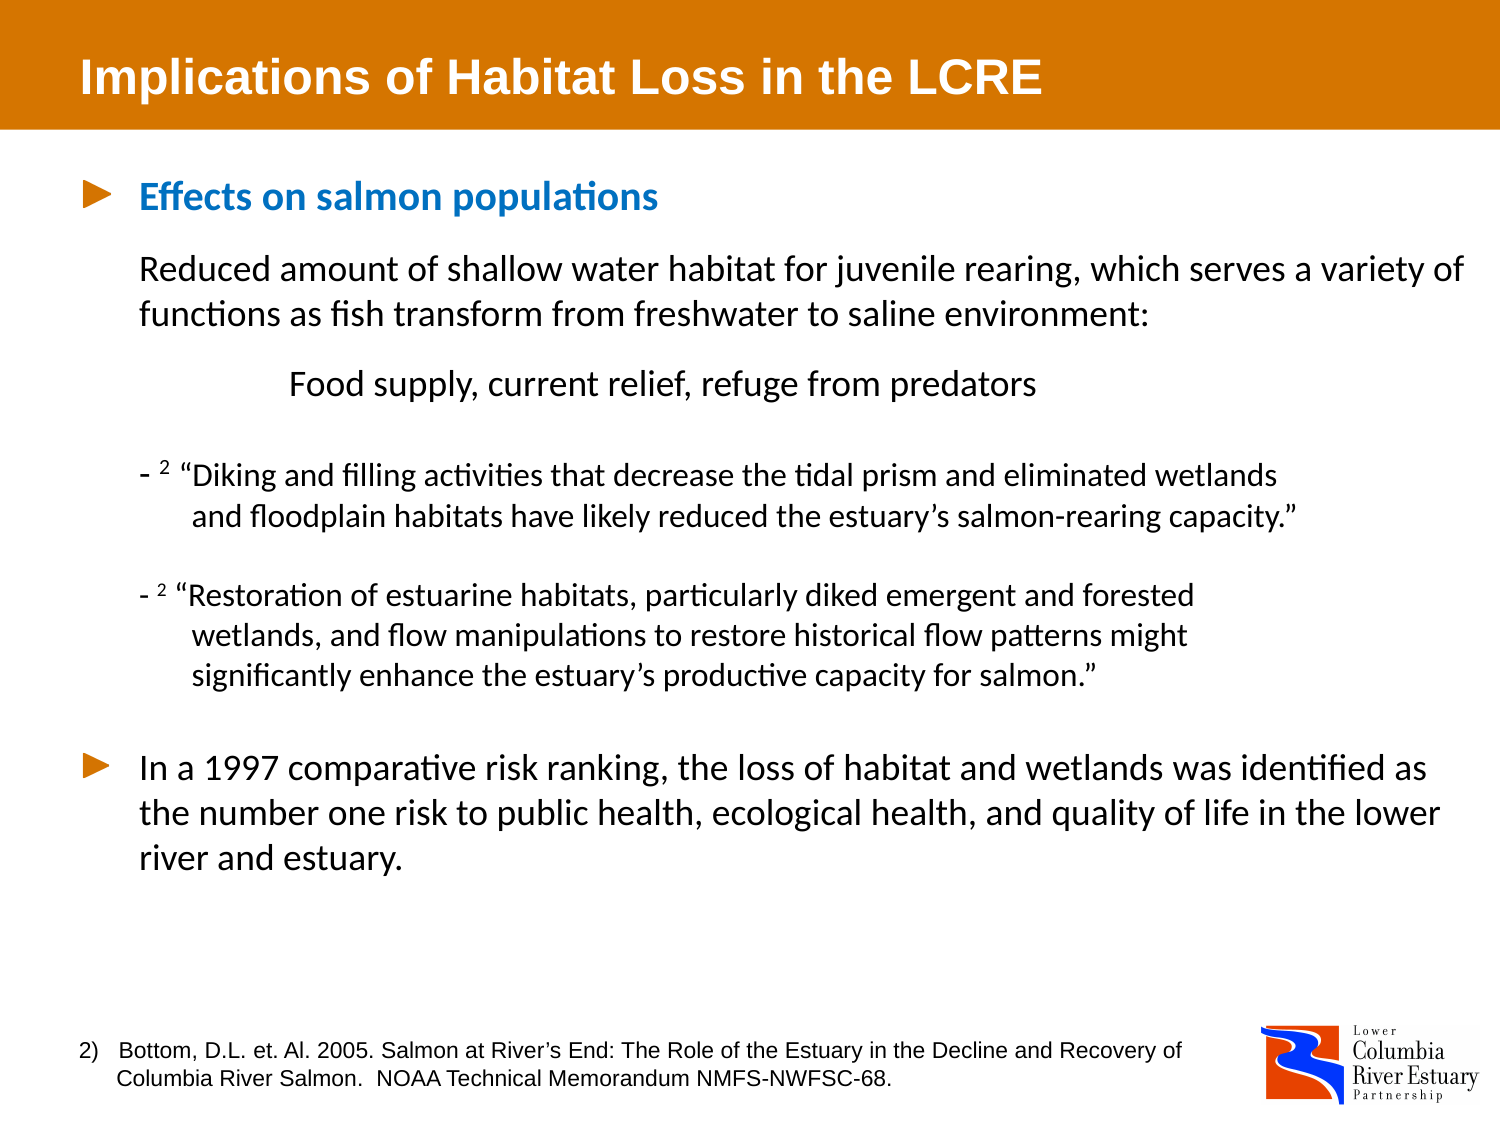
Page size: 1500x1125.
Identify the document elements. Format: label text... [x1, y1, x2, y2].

picture [82, 179, 112, 209]
title Implications of Habitat Loss in the LCRE [79, 53, 1426, 133]
picture [82, 752, 110, 779]
text_box 2) Bottom, D.L. et. Al. 2005. Salmon at River’s End: The Role of the Estuary in the Decline and Recovery of Columbia River Salmon. NOAA Technical Memorandum NMFS-NWFSC-68. [64, 1028, 1236, 1099]
picture [1261, 1025, 1480, 1105]
list Effects on salmon populations Reduced amount of shallow water habitat for juvenile rearing, which serves a variety of functions as fish transform from freshwater to saline environment: Food supply, current relief, refuge from predators - 2 “Diking and filling activities that decrease the tidal prism and eliminated wetlands and floodplain habitats have likely reduced the estuary’s salmon-rearing capacity.” - 2 “Restoration of estuarine habitats, particularly diked emergent and forested wetlands, and flow manipulations to restore historical flow patterns might significantly enhance the estuary’s productive capacity for salmon.” In a 1997 comparative risk ranking, the loss of habitat and wetlands was identified as the number one risk to public health, ecological health, and quality of life in the lower river and estuary. [82, 168, 1468, 977]
